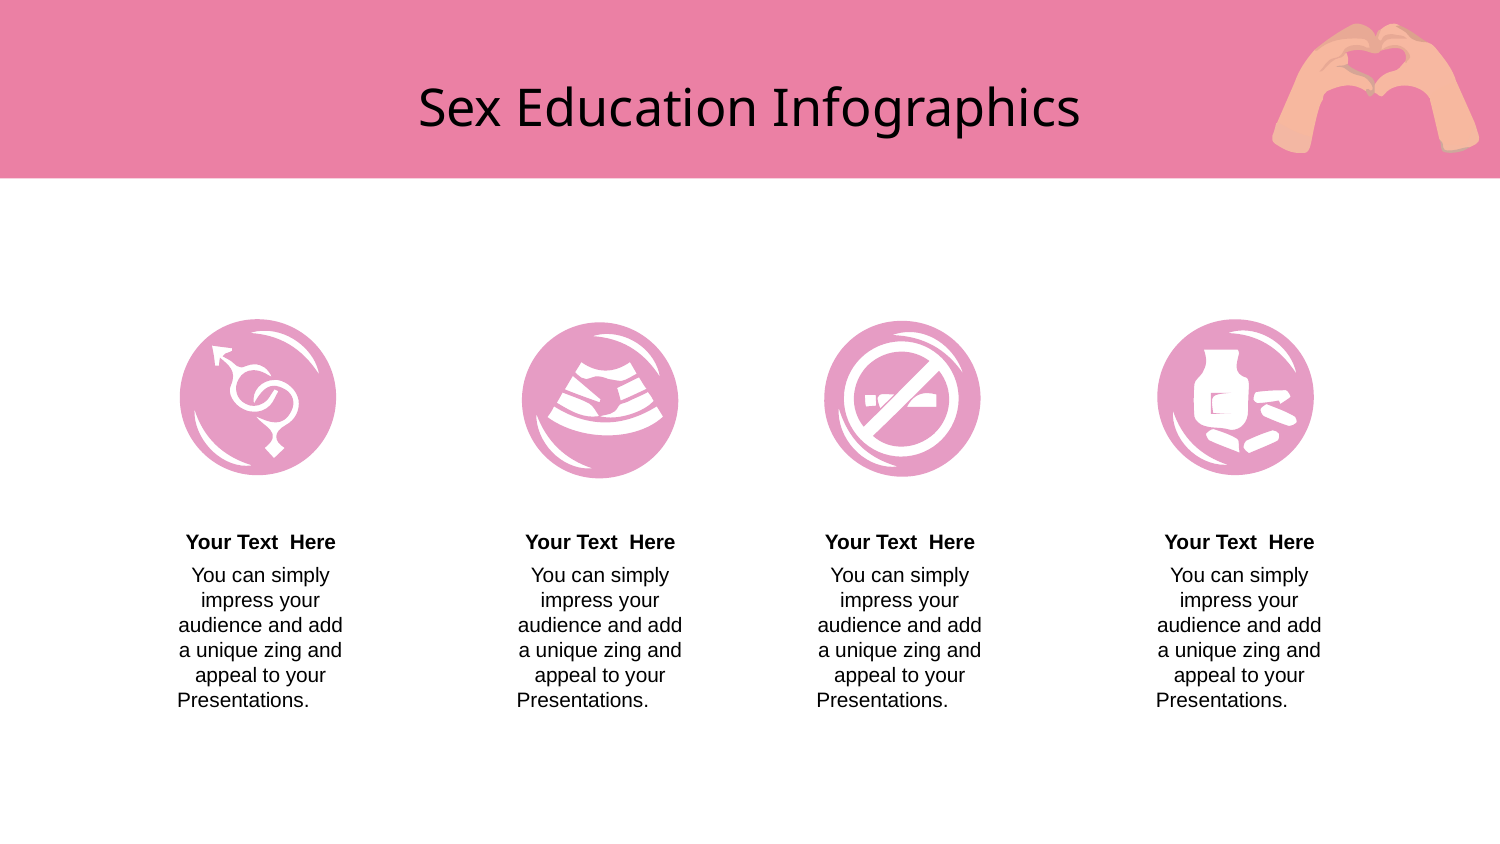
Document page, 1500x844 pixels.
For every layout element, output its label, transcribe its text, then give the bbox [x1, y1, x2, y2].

text_box [853, 351, 930, 427]
text_box [521, 322, 679, 479]
title Sex Education Infographics [88, 59, 1412, 153]
text_box [179, 319, 337, 476]
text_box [1134, 520, 1345, 721]
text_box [494, 520, 706, 721]
text_box [872, 370, 950, 447]
text_box [1157, 319, 1314, 476]
text_box [824, 320, 981, 477]
text_box [1210, 392, 1232, 414]
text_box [155, 520, 366, 721]
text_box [794, 520, 1006, 721]
